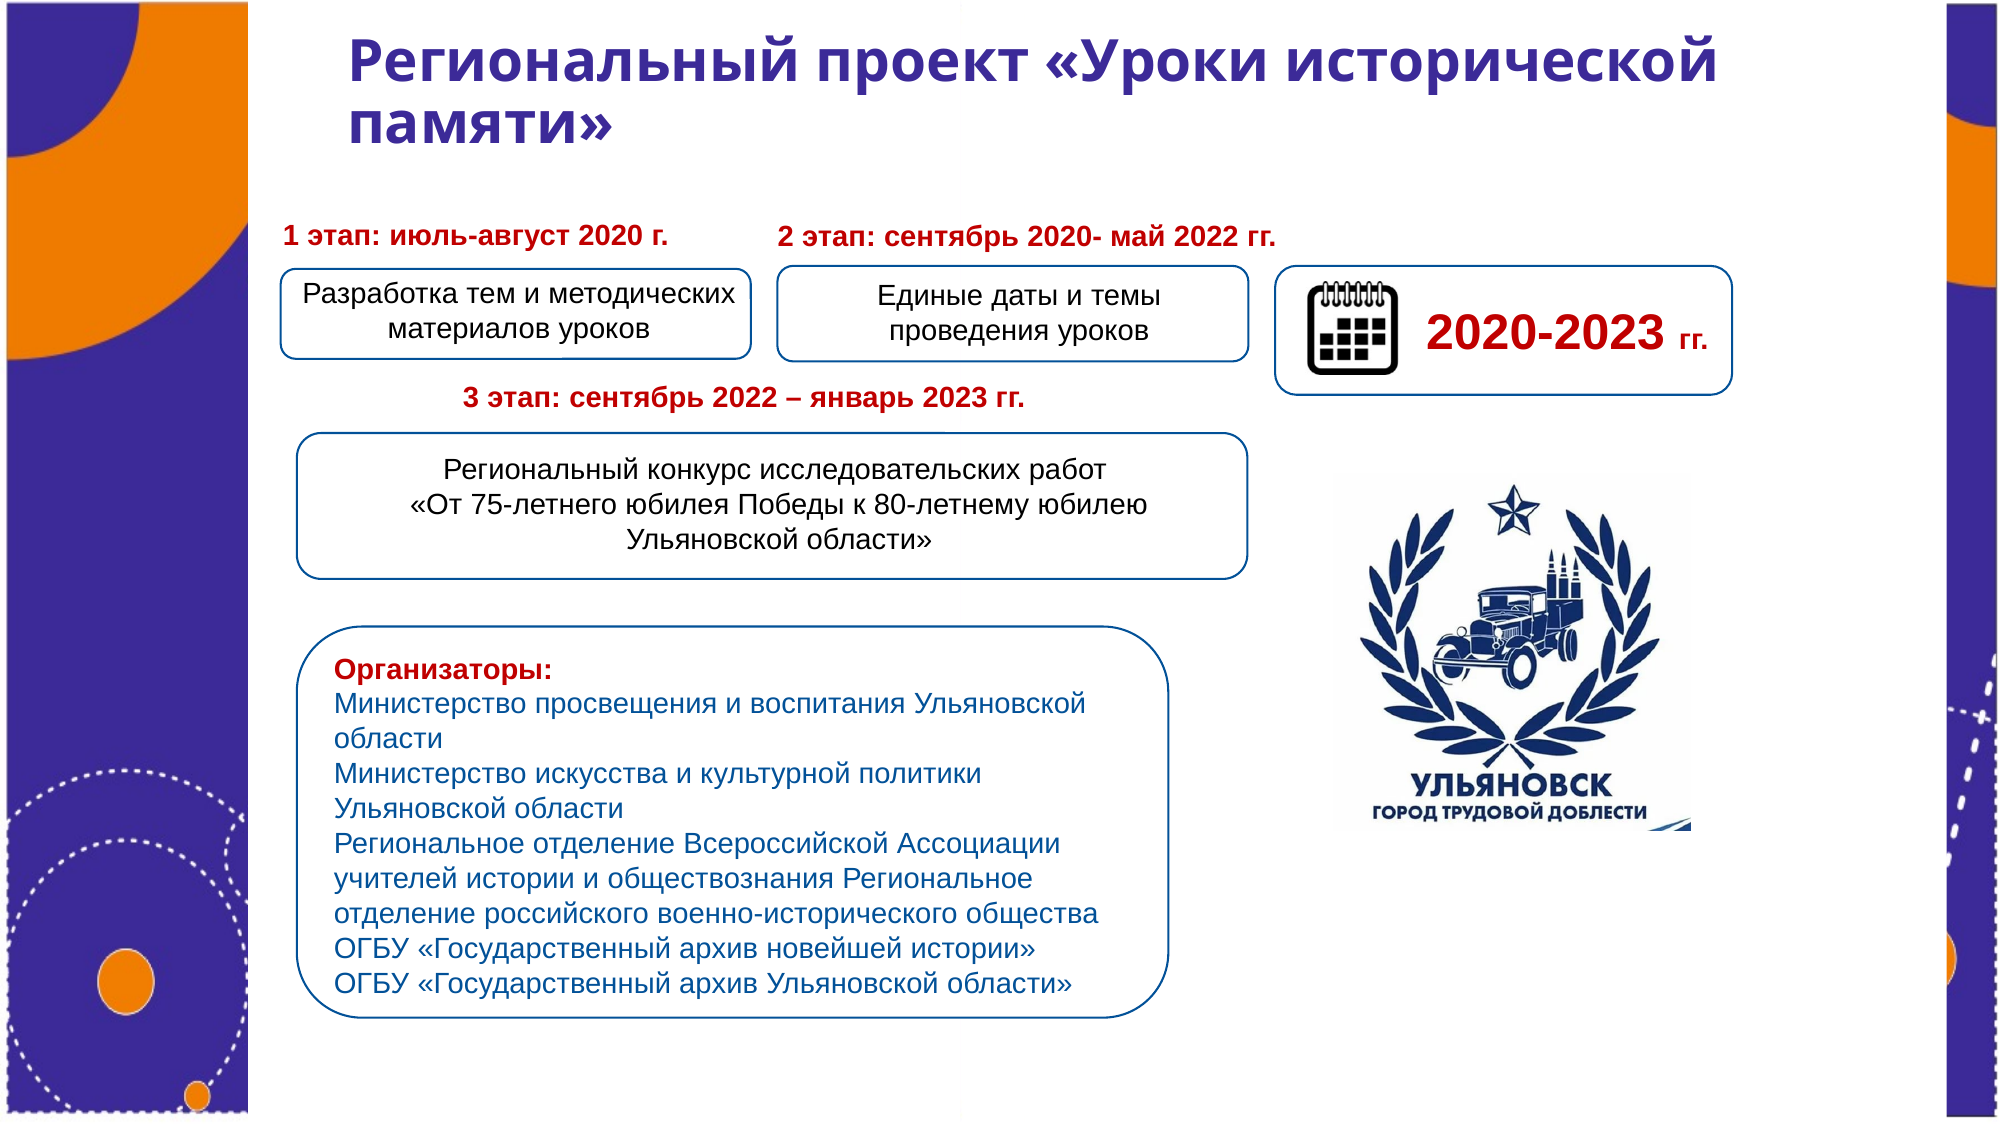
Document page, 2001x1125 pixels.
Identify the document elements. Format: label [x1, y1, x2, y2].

picture [1333, 473, 1691, 831]
text_box [0, 0, 2000, 1125]
text_box [1275, 265, 1733, 395]
text_box [296, 626, 1169, 1018]
